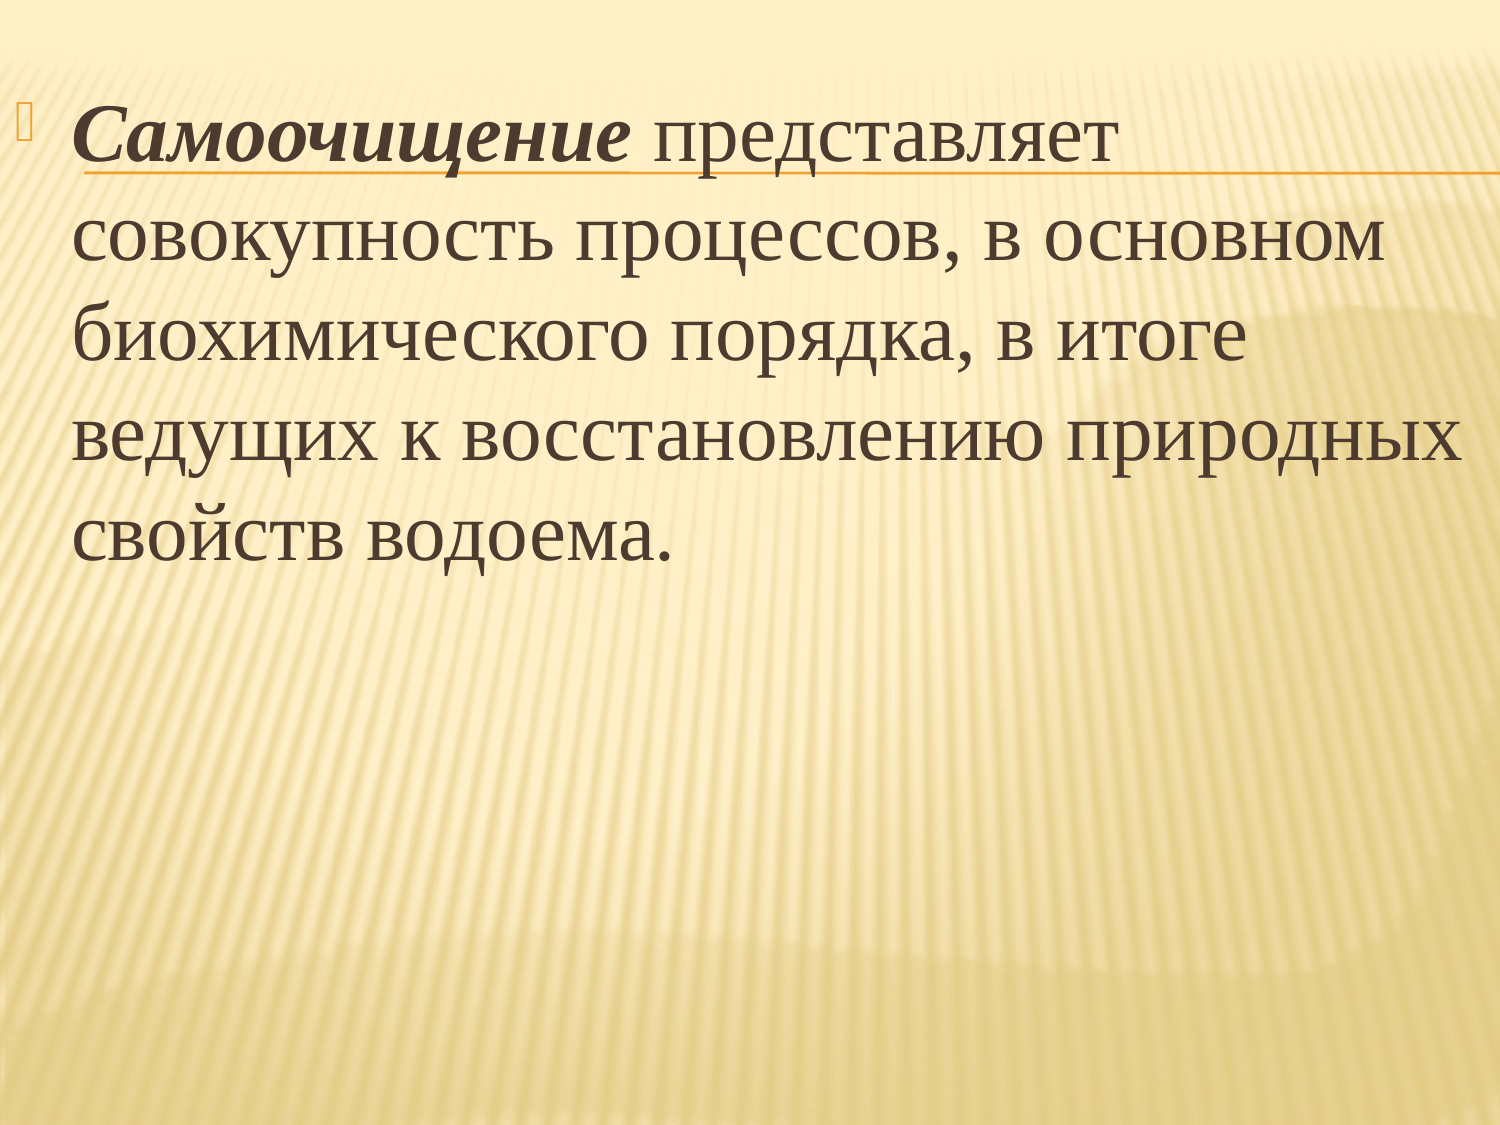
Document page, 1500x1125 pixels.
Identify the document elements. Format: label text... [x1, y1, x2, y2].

list Самоочищение представляет совокупность процессов, в основном биохимического порядка, в итоге ведущих к восстановлению природных свойств водоема. [0, 70, 1500, 998]
